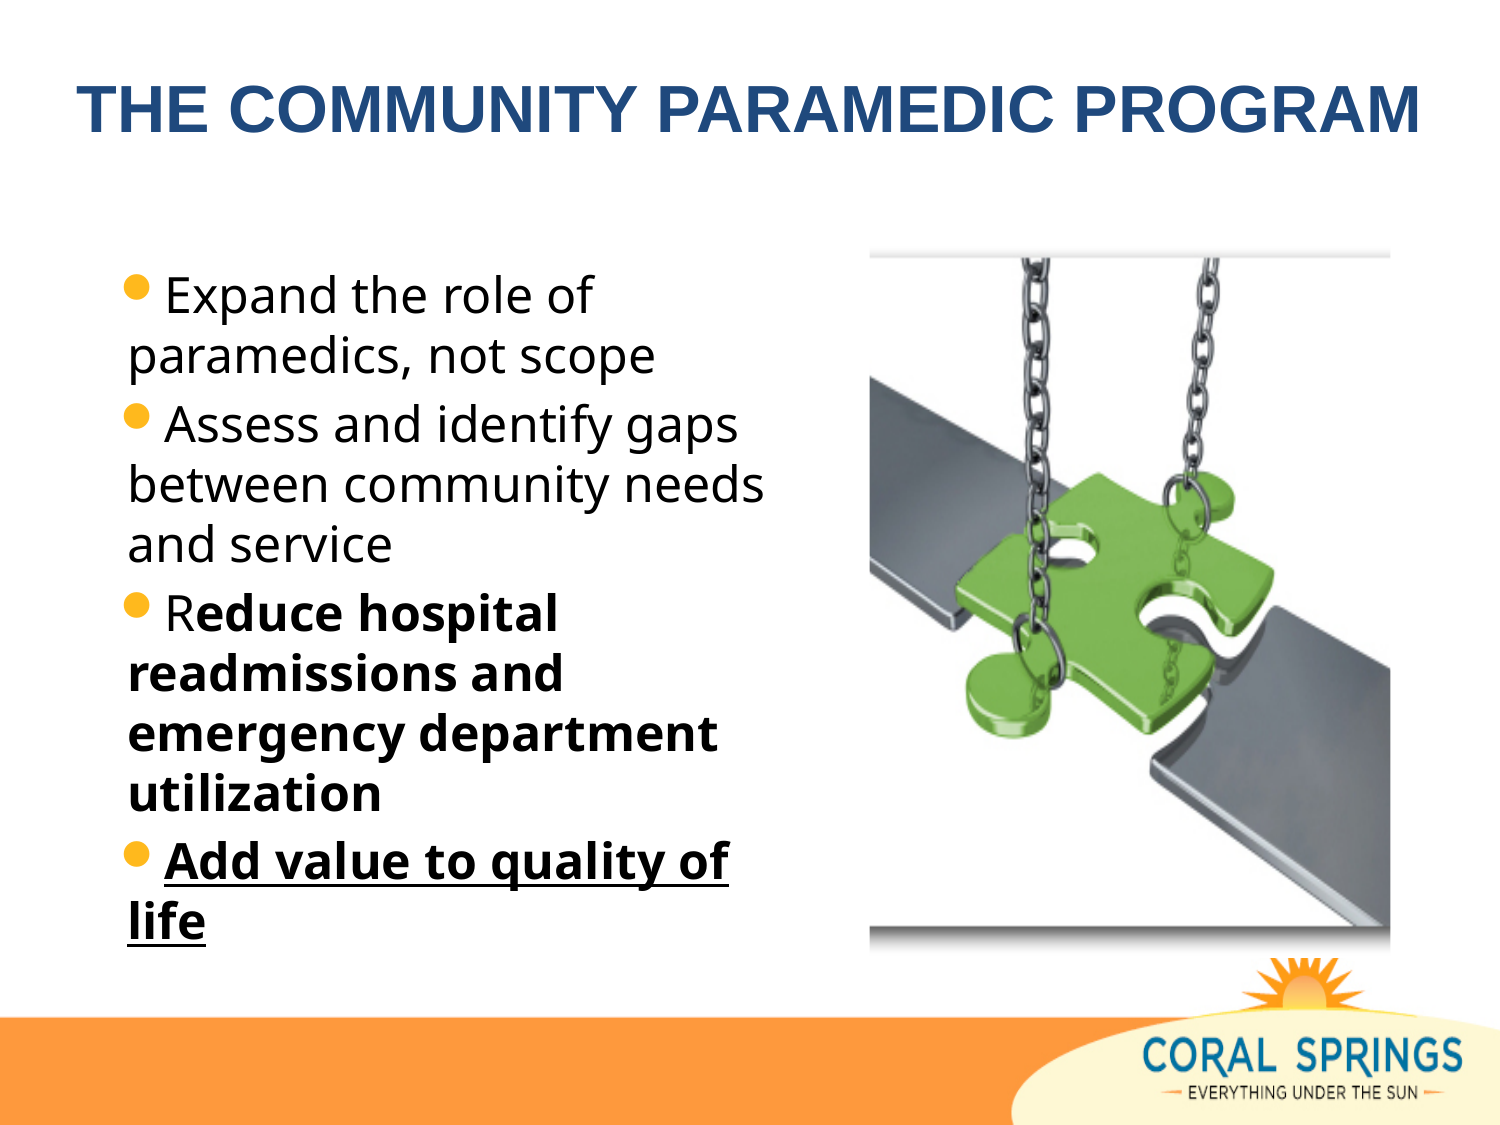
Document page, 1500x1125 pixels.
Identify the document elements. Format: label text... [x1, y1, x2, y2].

list Expand the role of paramedics, not scope Assess and identify gaps between community needs and service Reduce hospital readmissions and emergency department utilization Add value to quality of life [77, 257, 828, 972]
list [869, 234, 1391, 959]
picture [0, 0, 1500, 1125]
title THE COMMUNITY PARAMEDIC PROGRAM [19, 12, 1481, 200]
